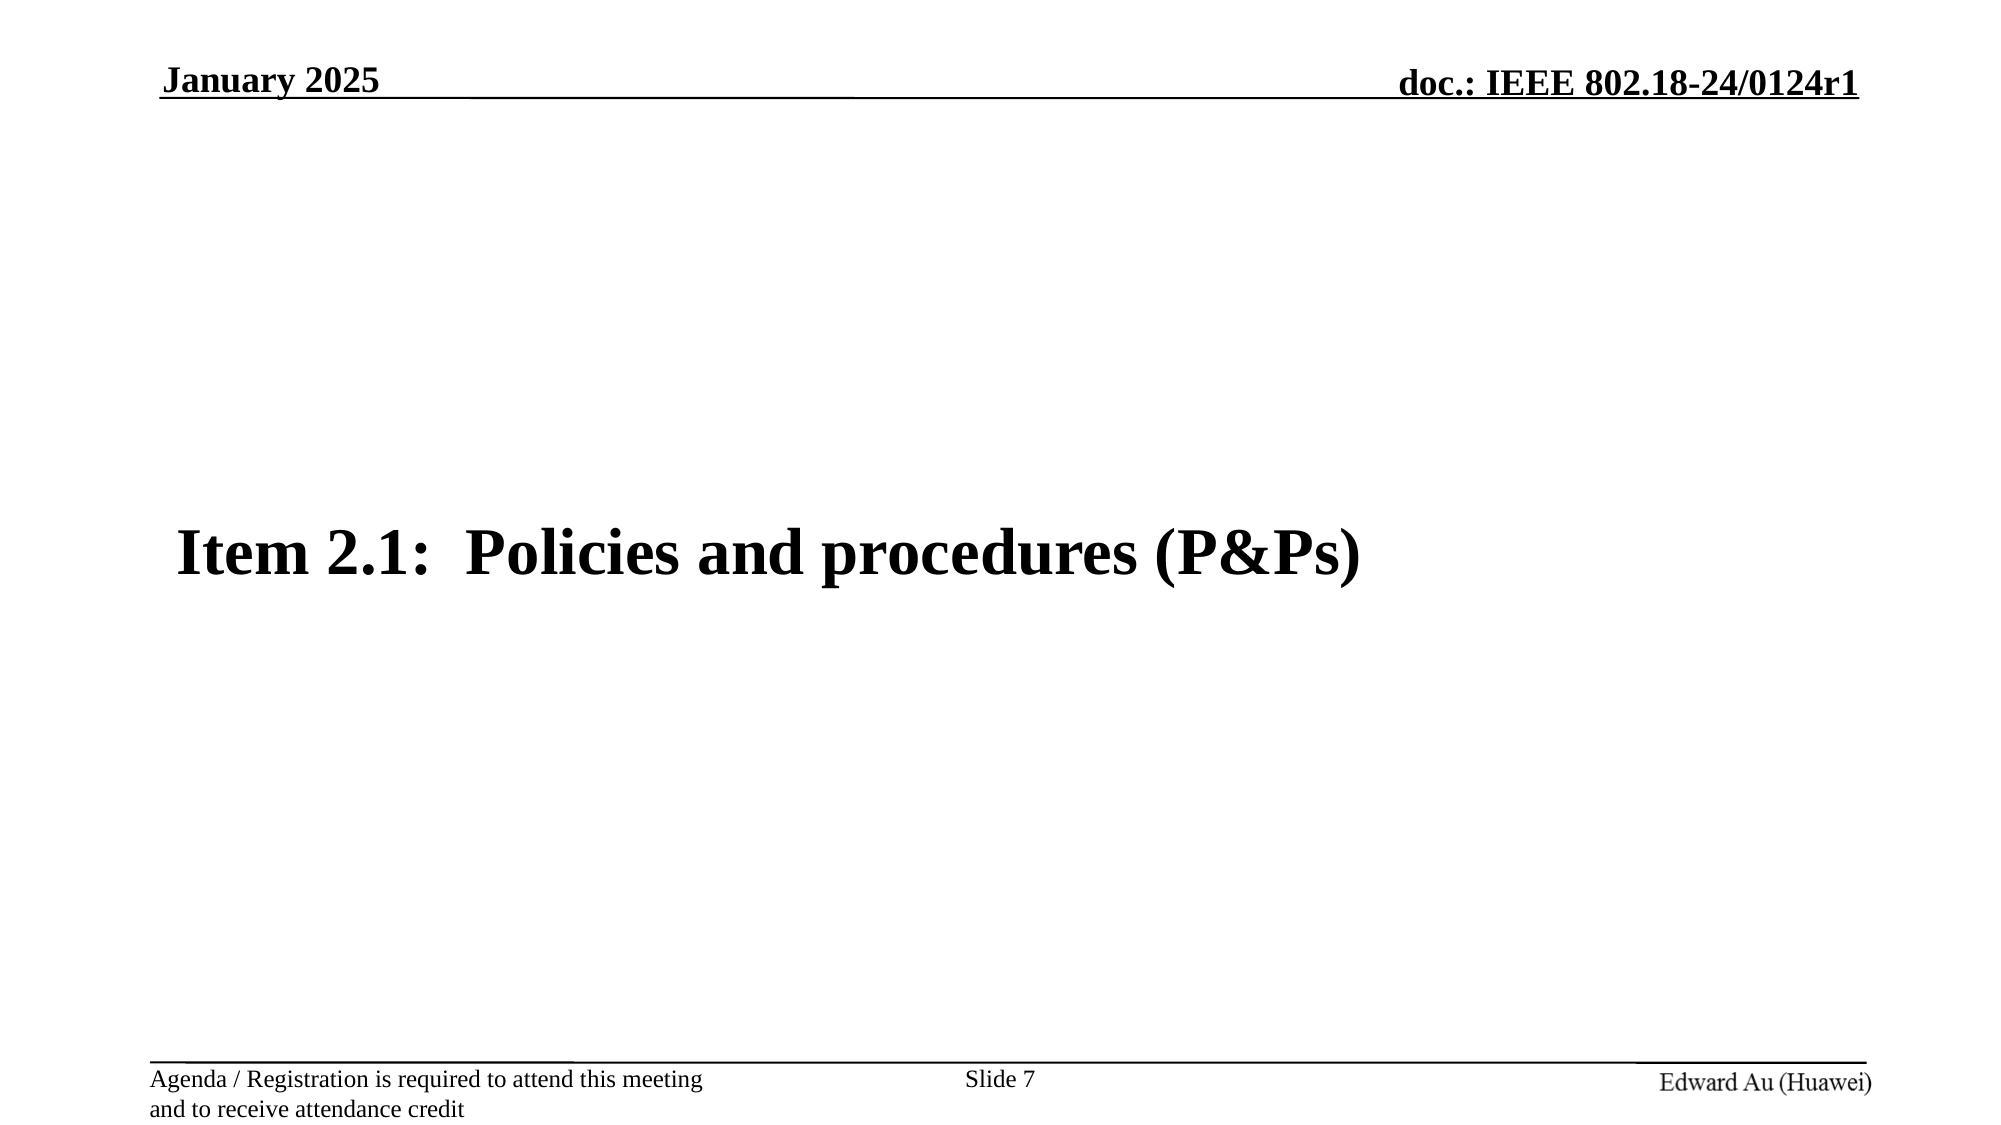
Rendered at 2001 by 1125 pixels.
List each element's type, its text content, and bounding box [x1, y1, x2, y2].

slide_number Slide 7 [925, 1061, 1076, 1123]
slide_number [161, 54, 526, 101]
picture [1174, 1058, 1887, 1113]
text_box Item 2.1: Policies and procedures (P&Ps) [162, 500, 1675, 675]
